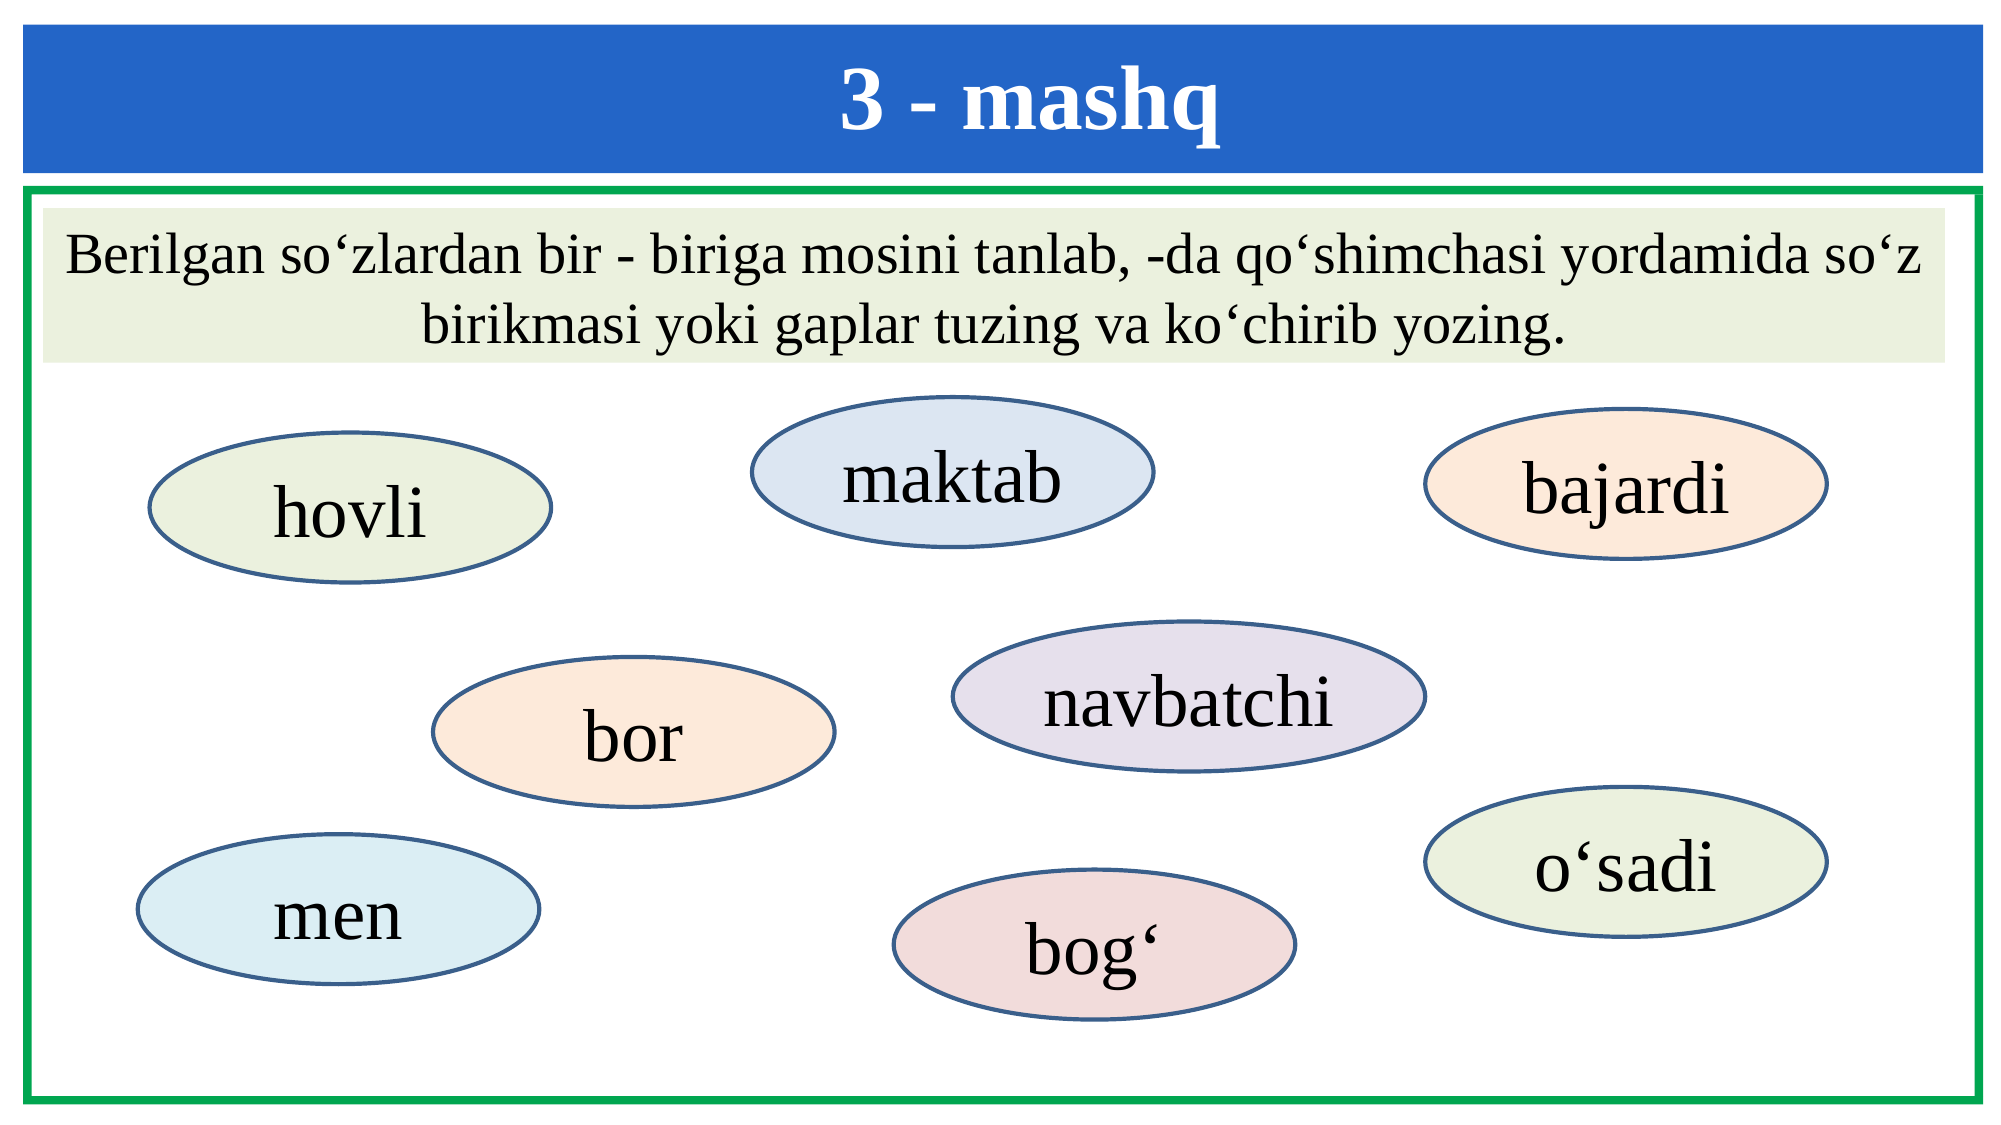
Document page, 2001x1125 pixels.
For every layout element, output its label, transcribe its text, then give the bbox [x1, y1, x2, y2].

text_box Berilgan so‘zlardan bir - biriga mosini tanlab, -da qo‘shimchasi yordamida so‘z birikmasi yoki gaplar tuzing va ko‘chirib yozing. [43, 208, 1945, 363]
text_box 3 - mashq [824, 30, 1238, 156]
text_box bor [430, 654, 837, 810]
text_box hovli [147, 430, 554, 585]
text_box bajardi [1423, 406, 1829, 561]
text_box o‘sadi [1423, 784, 1829, 939]
text_box navbatchi [950, 619, 1428, 774]
text_box bog‘ [891, 867, 1298, 1022]
text_box maktab [749, 394, 1156, 550]
text_box men [135, 832, 542, 987]
